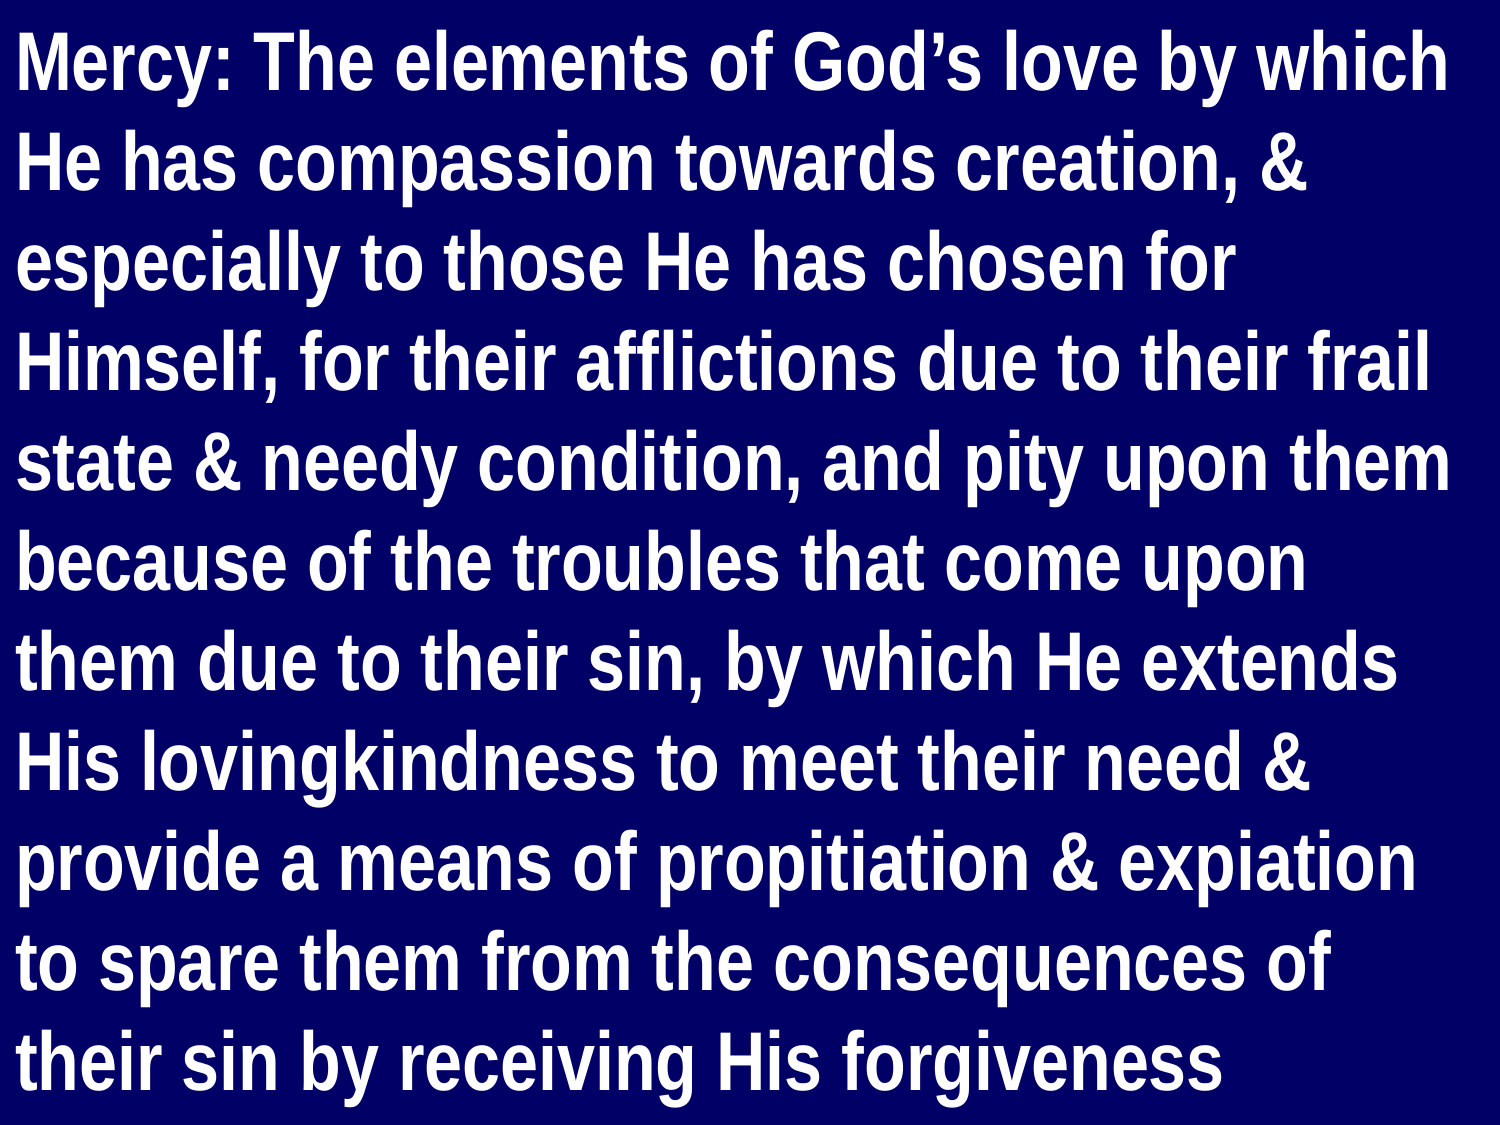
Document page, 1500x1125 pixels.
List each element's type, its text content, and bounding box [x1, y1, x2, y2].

list Mercy: The elements of God’s love by which He has compassion towards creation, & especially to those He has chosen for Himself, for their afflictions due to their frail state & needy condition, and pity upon them because of the troubles that come upon them due to their sin, by which He extends His lovingkindness to meet their need & provide a means of propitiation & expiation to spare them from the consequences of their sin by receiving His forgiveness [0, 0, 1500, 1100]
